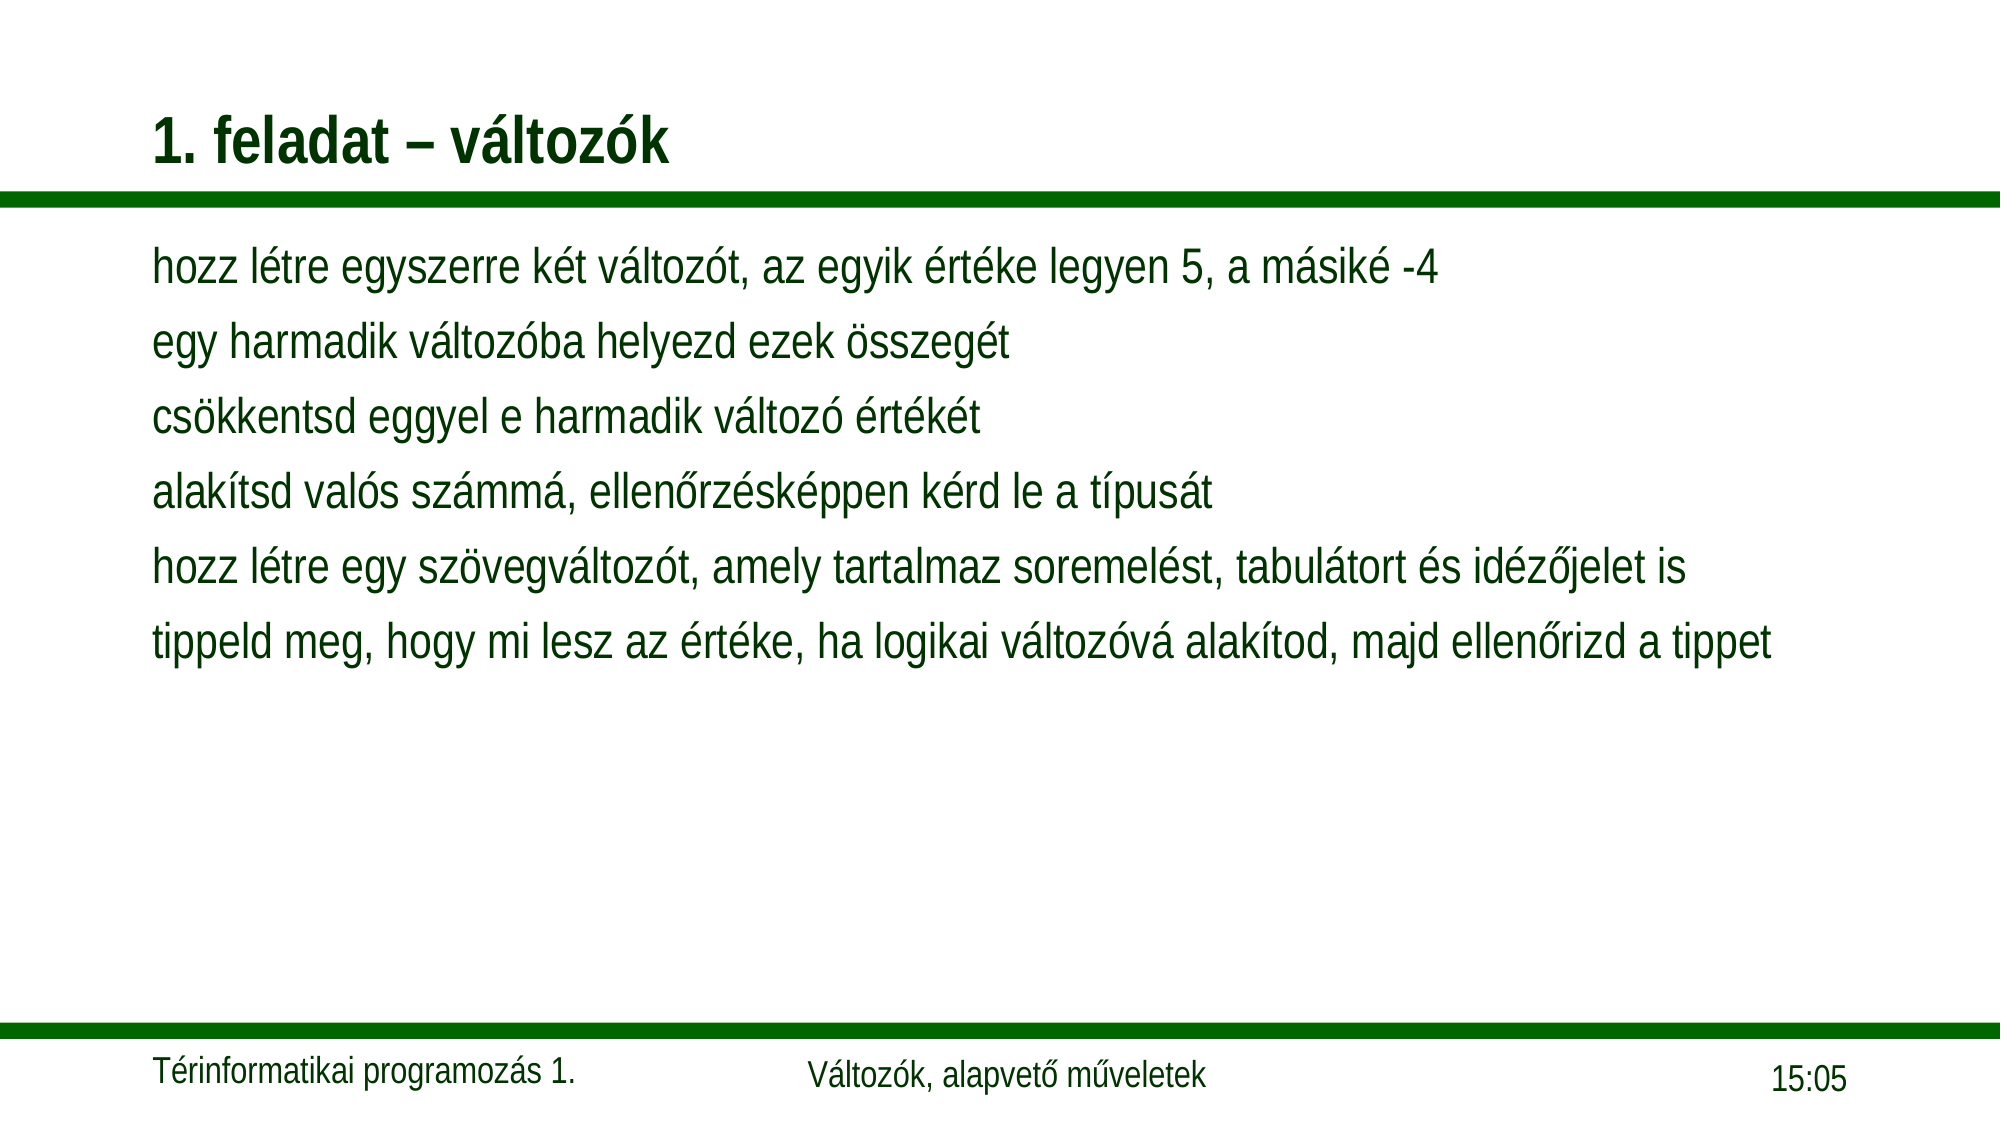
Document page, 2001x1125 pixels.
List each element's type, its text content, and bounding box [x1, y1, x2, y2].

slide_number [1390, 1046, 1863, 1106]
list hozz létre egyszerre két változót, az egyik értéke legyen 5, a másiké -4 egy harmadik változóba helyezd ezek összegét csökkentsd eggyel e harmadik változó értékét alakítsd valós számmá, ellenőrzésképpen kérd le a típusát hozz létre egy szövegváltozót, amely tartalmaz soremelést, tabulátort és idézőjelet is tippeld meg, hogy mi lesz az értéke, ha logikai változóvá alakítod, majd ellenőrizd a tippet [137, 233, 1863, 1014]
title 1. feladat – változók [137, 28, 1863, 186]
